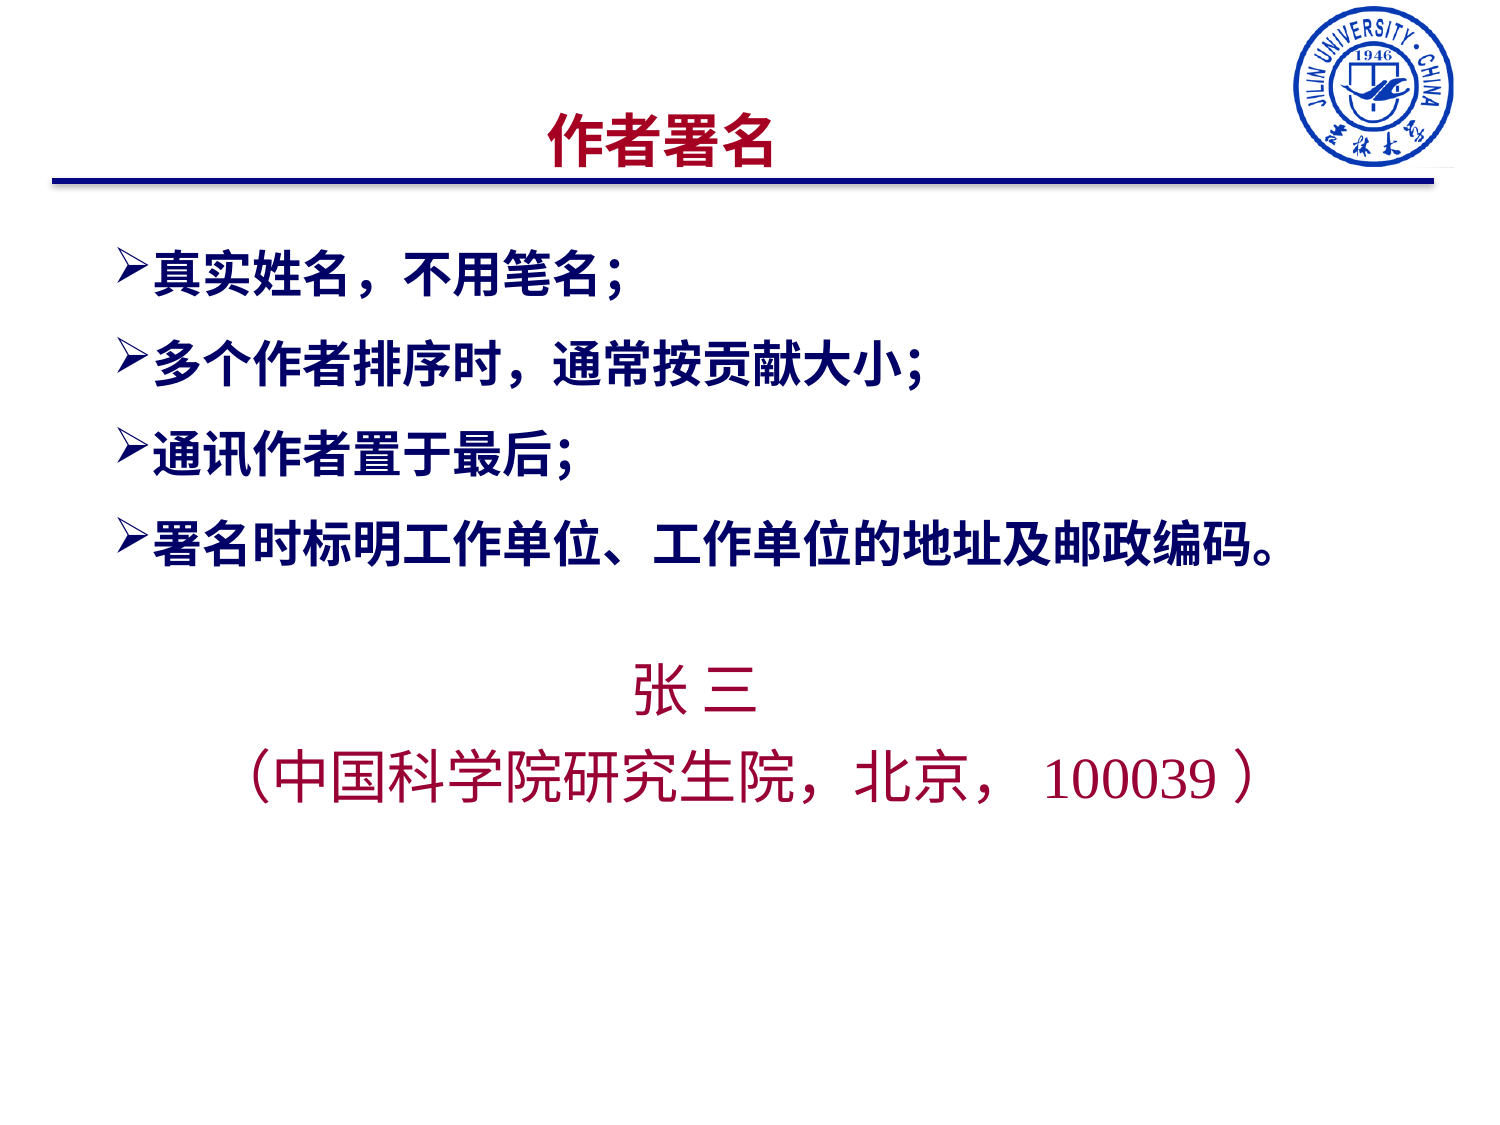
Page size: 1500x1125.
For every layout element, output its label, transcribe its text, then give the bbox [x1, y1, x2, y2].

text_box 真实姓名，不用笔名； 多个作者排序时，通常按贡献大小； 通讯作者置于最后； 署名时标明工作单位、工作单位的地址及邮政编码。 张 三 （中国科学院研究生院，北京，100039） [48, 204, 1450, 818]
text_box 作者署名 [531, 93, 1394, 186]
picture [1289, 4, 1454, 168]
